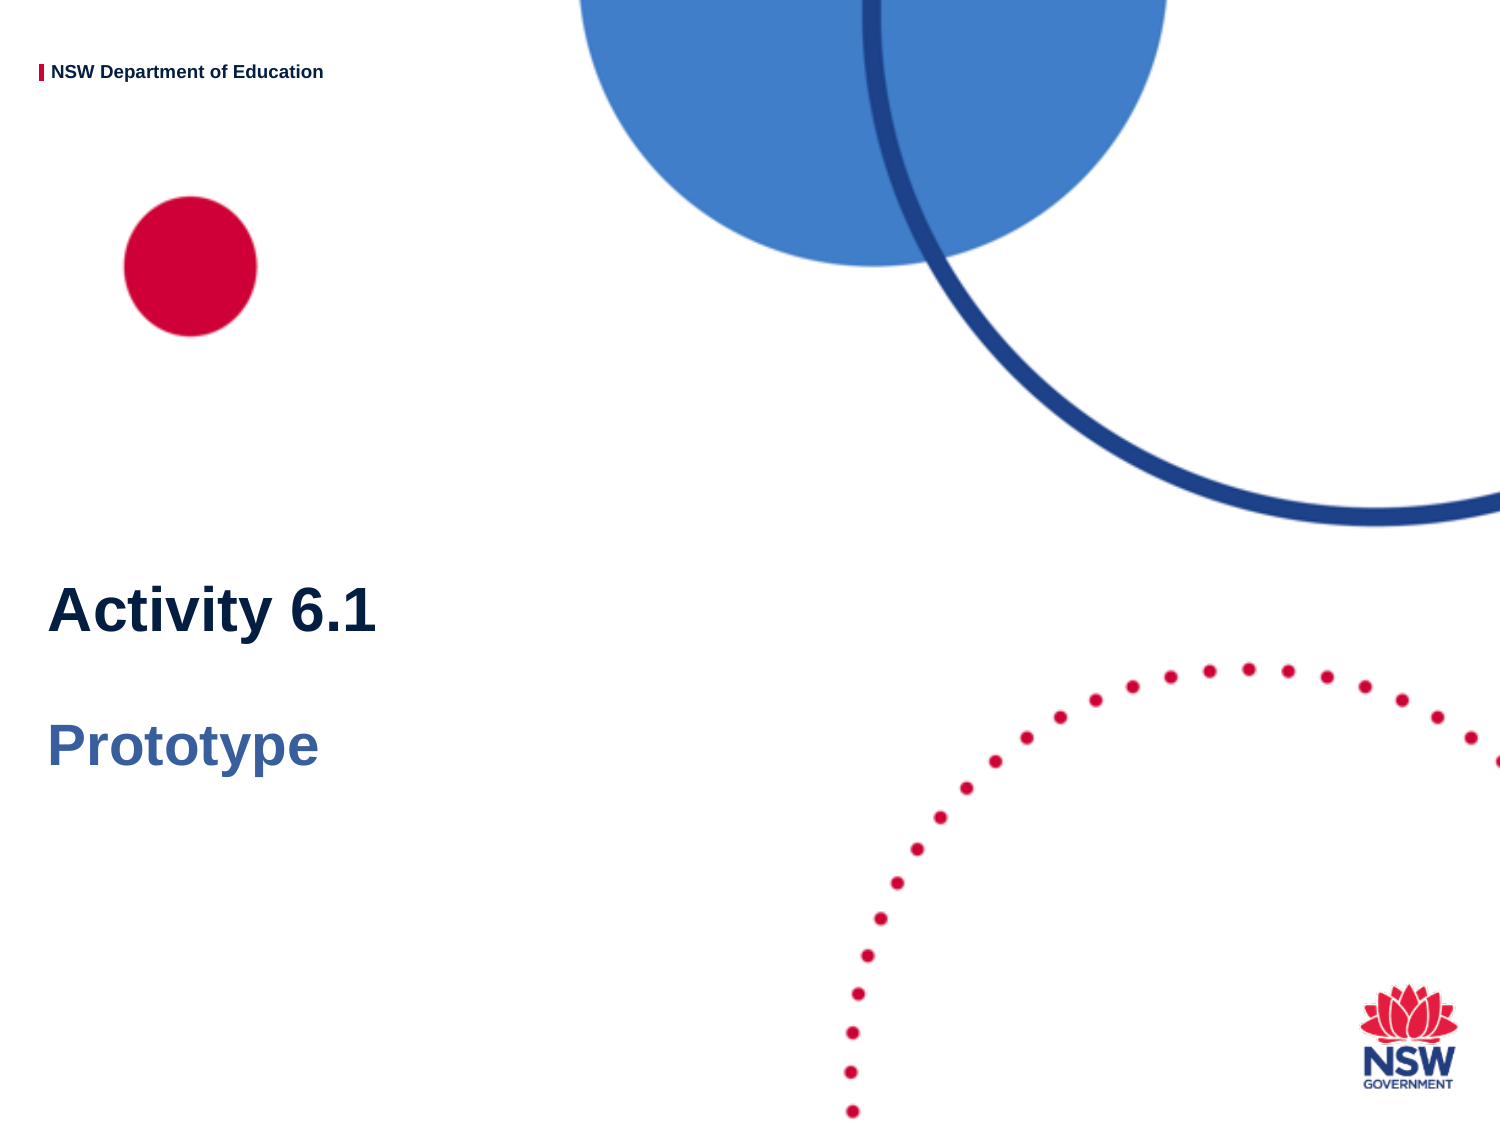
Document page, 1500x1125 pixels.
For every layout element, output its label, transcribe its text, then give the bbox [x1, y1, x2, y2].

picture [0, 0, 1500, 1125]
list Prototype [47, 664, 619, 954]
title Activity 6.1 [47, 463, 619, 645]
